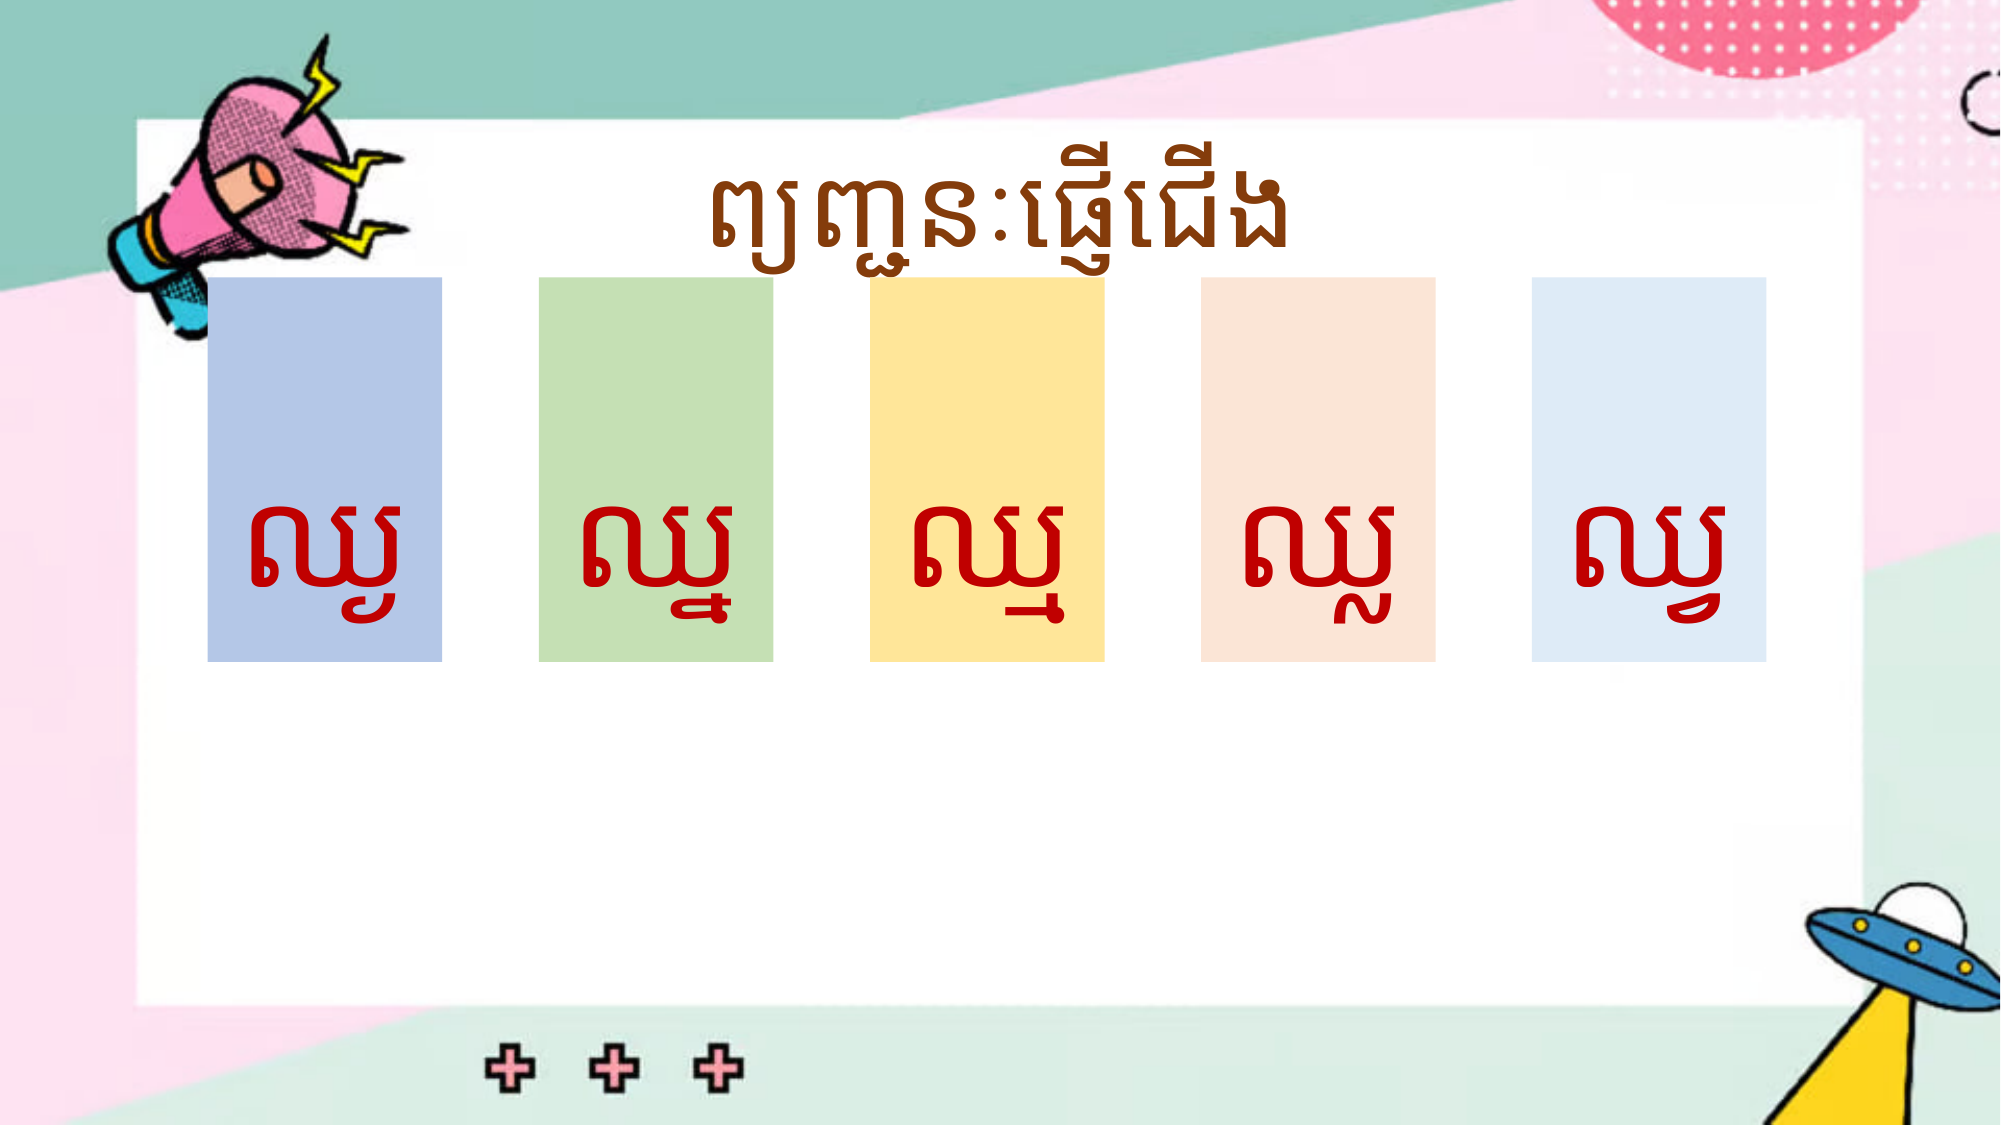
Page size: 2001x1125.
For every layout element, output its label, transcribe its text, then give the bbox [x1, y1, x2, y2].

text_box ឈ្ម [870, 277, 1105, 662]
text_box ឈ្ន [538, 277, 774, 662]
text_box ឈ្វ [1531, 277, 1767, 662]
text_box ឈ្ង [207, 277, 443, 662]
picture [0, 0, 2001, 1125]
text_box ឈ្ល [1201, 277, 1436, 662]
title ព្យញ្ជនៈផ្ញើជើង [137, 59, 1863, 278]
